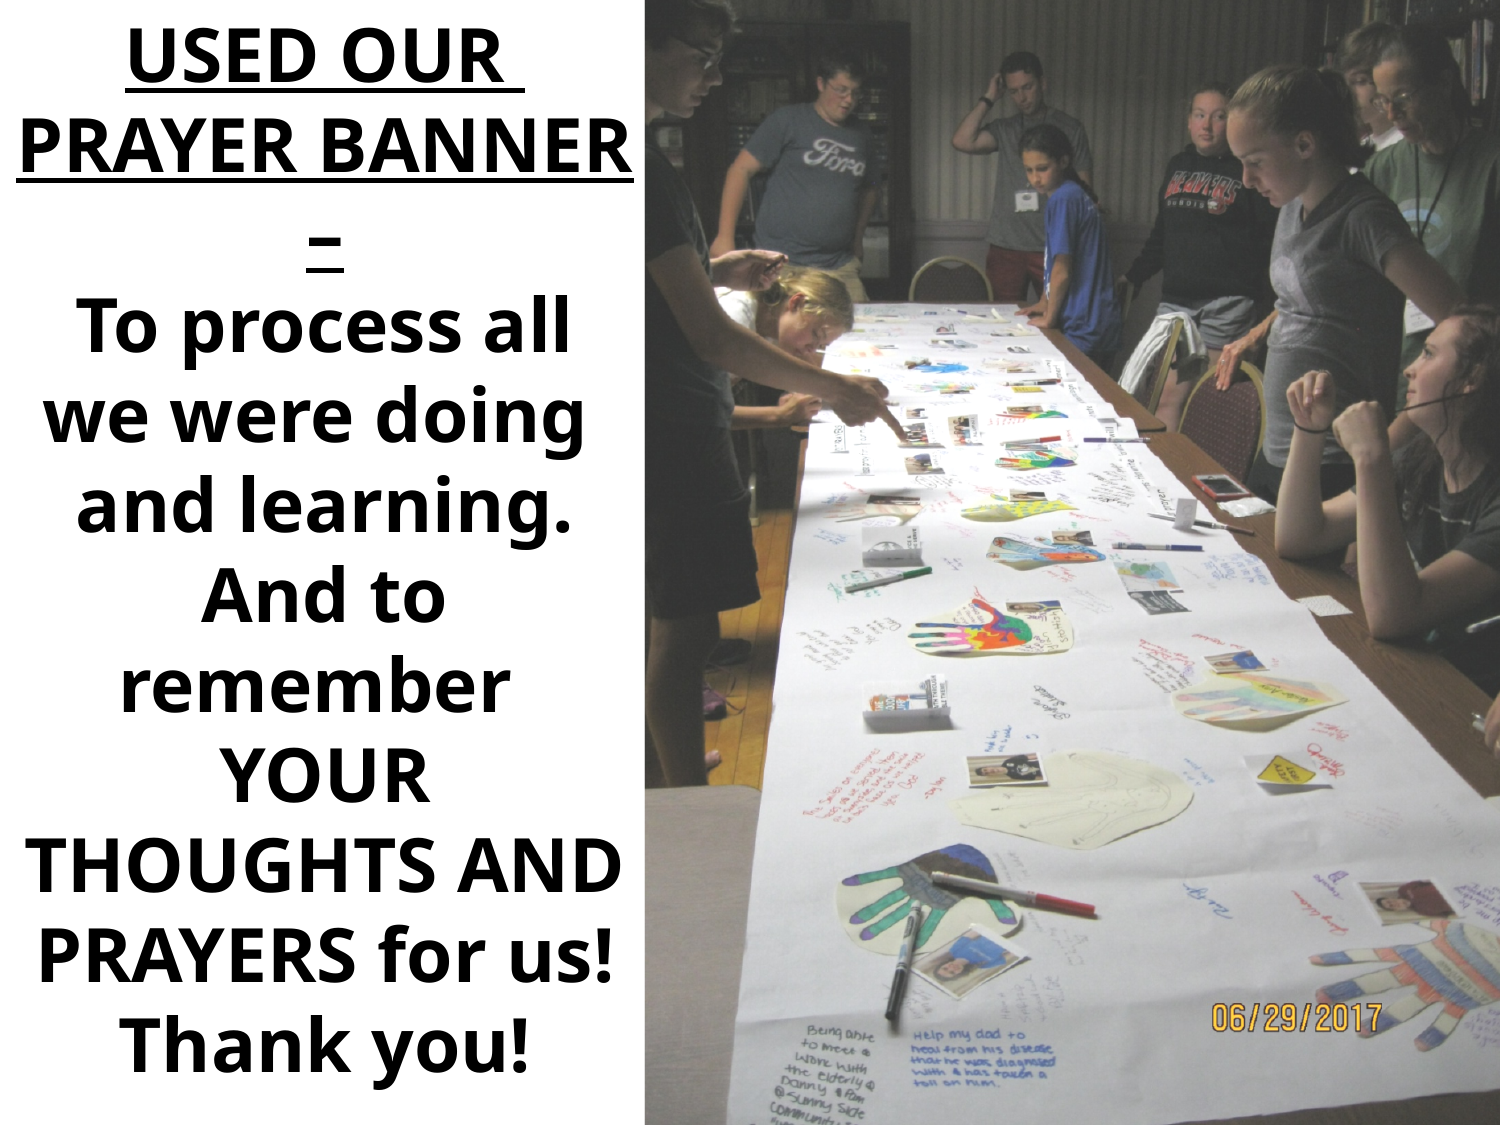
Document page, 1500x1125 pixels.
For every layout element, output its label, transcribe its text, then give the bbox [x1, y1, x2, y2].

picture [501, 126, 1500, 983]
text_box USED OUR PRAYER BANNER – To process all we were doing and learning. And to remember YOUR THOUGHTS AND PRAYERS for us! Thank you! [0, 0, 650, 1095]
